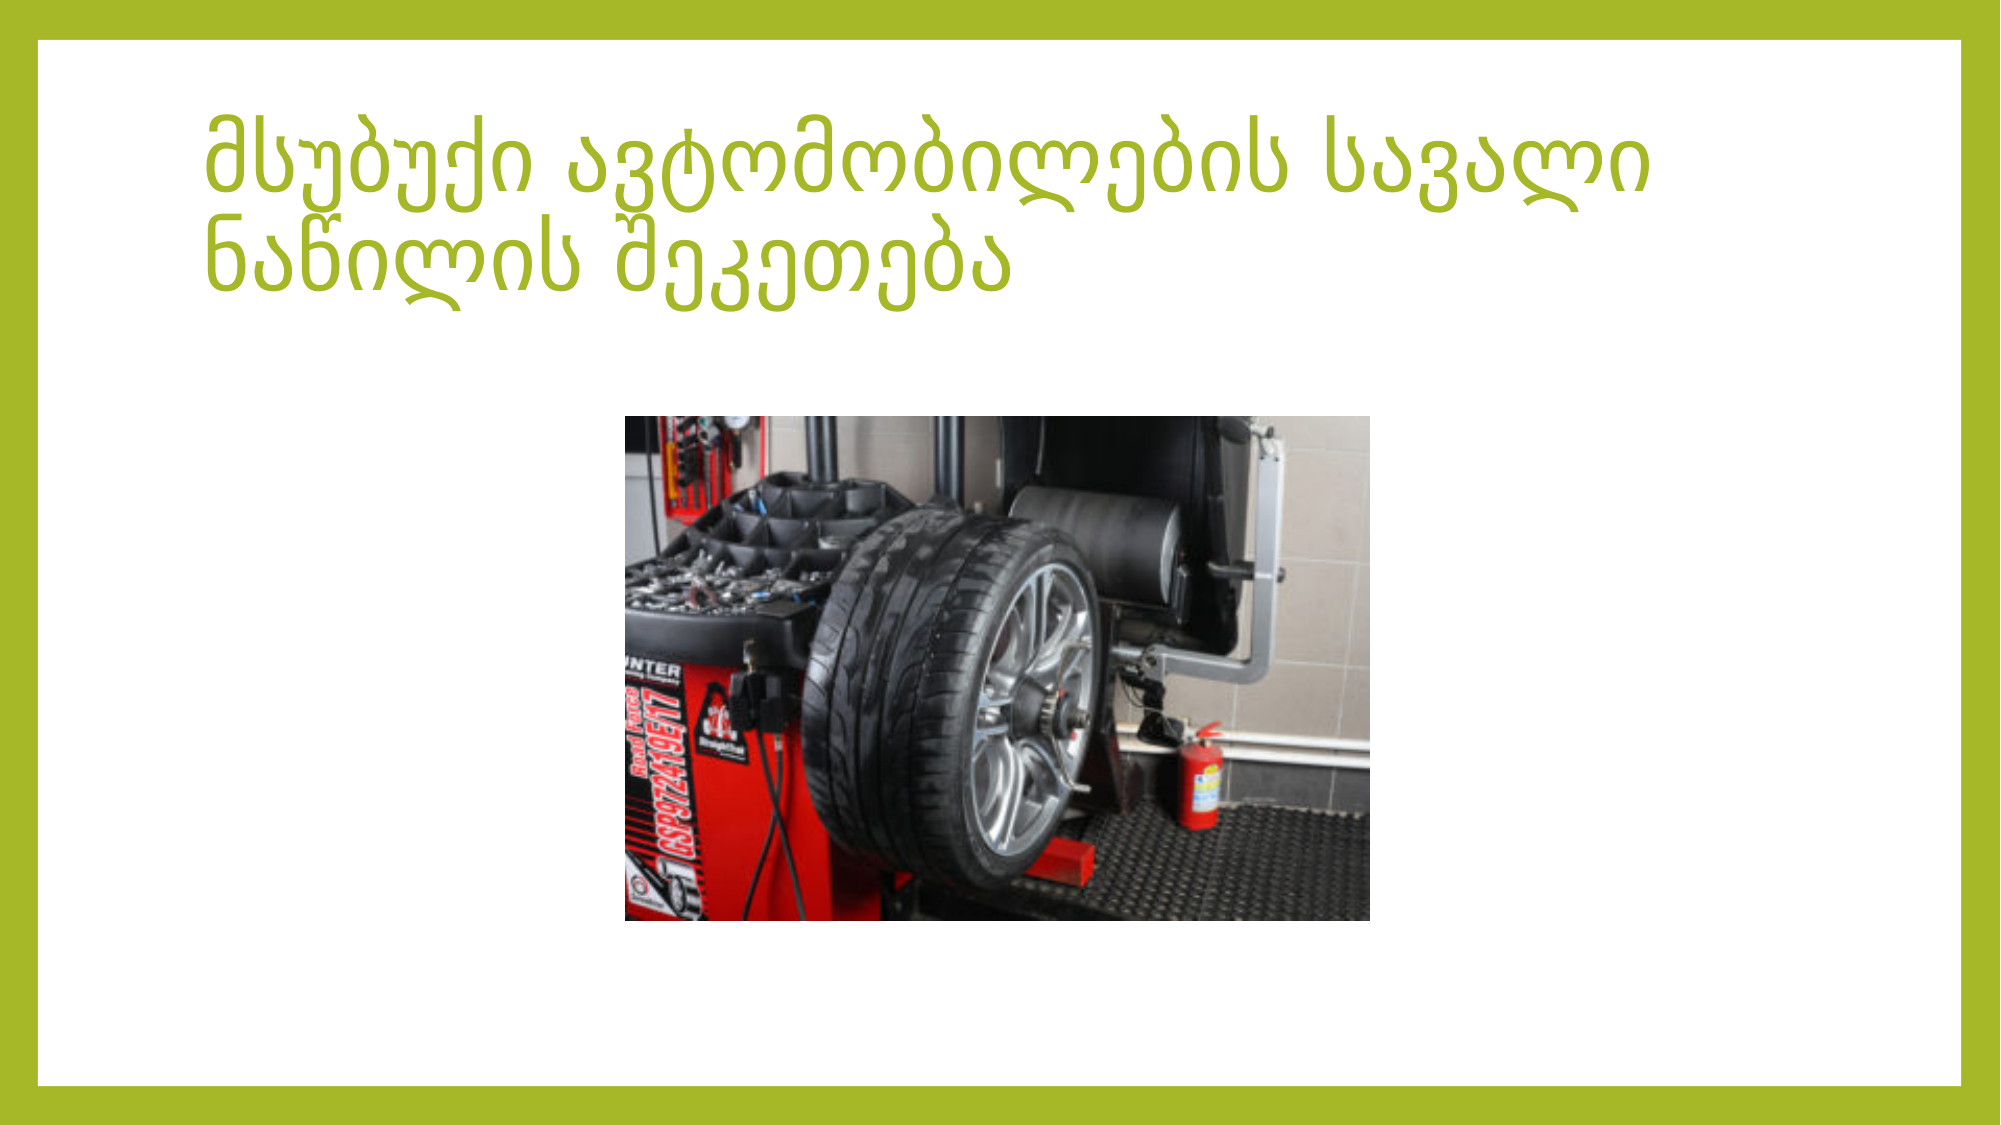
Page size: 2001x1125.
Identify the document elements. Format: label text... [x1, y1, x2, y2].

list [625, 416, 1370, 922]
title მსუბუქი ავტომობილების სავალი ნაწილის შეკეთება [187, 99, 1808, 323]
